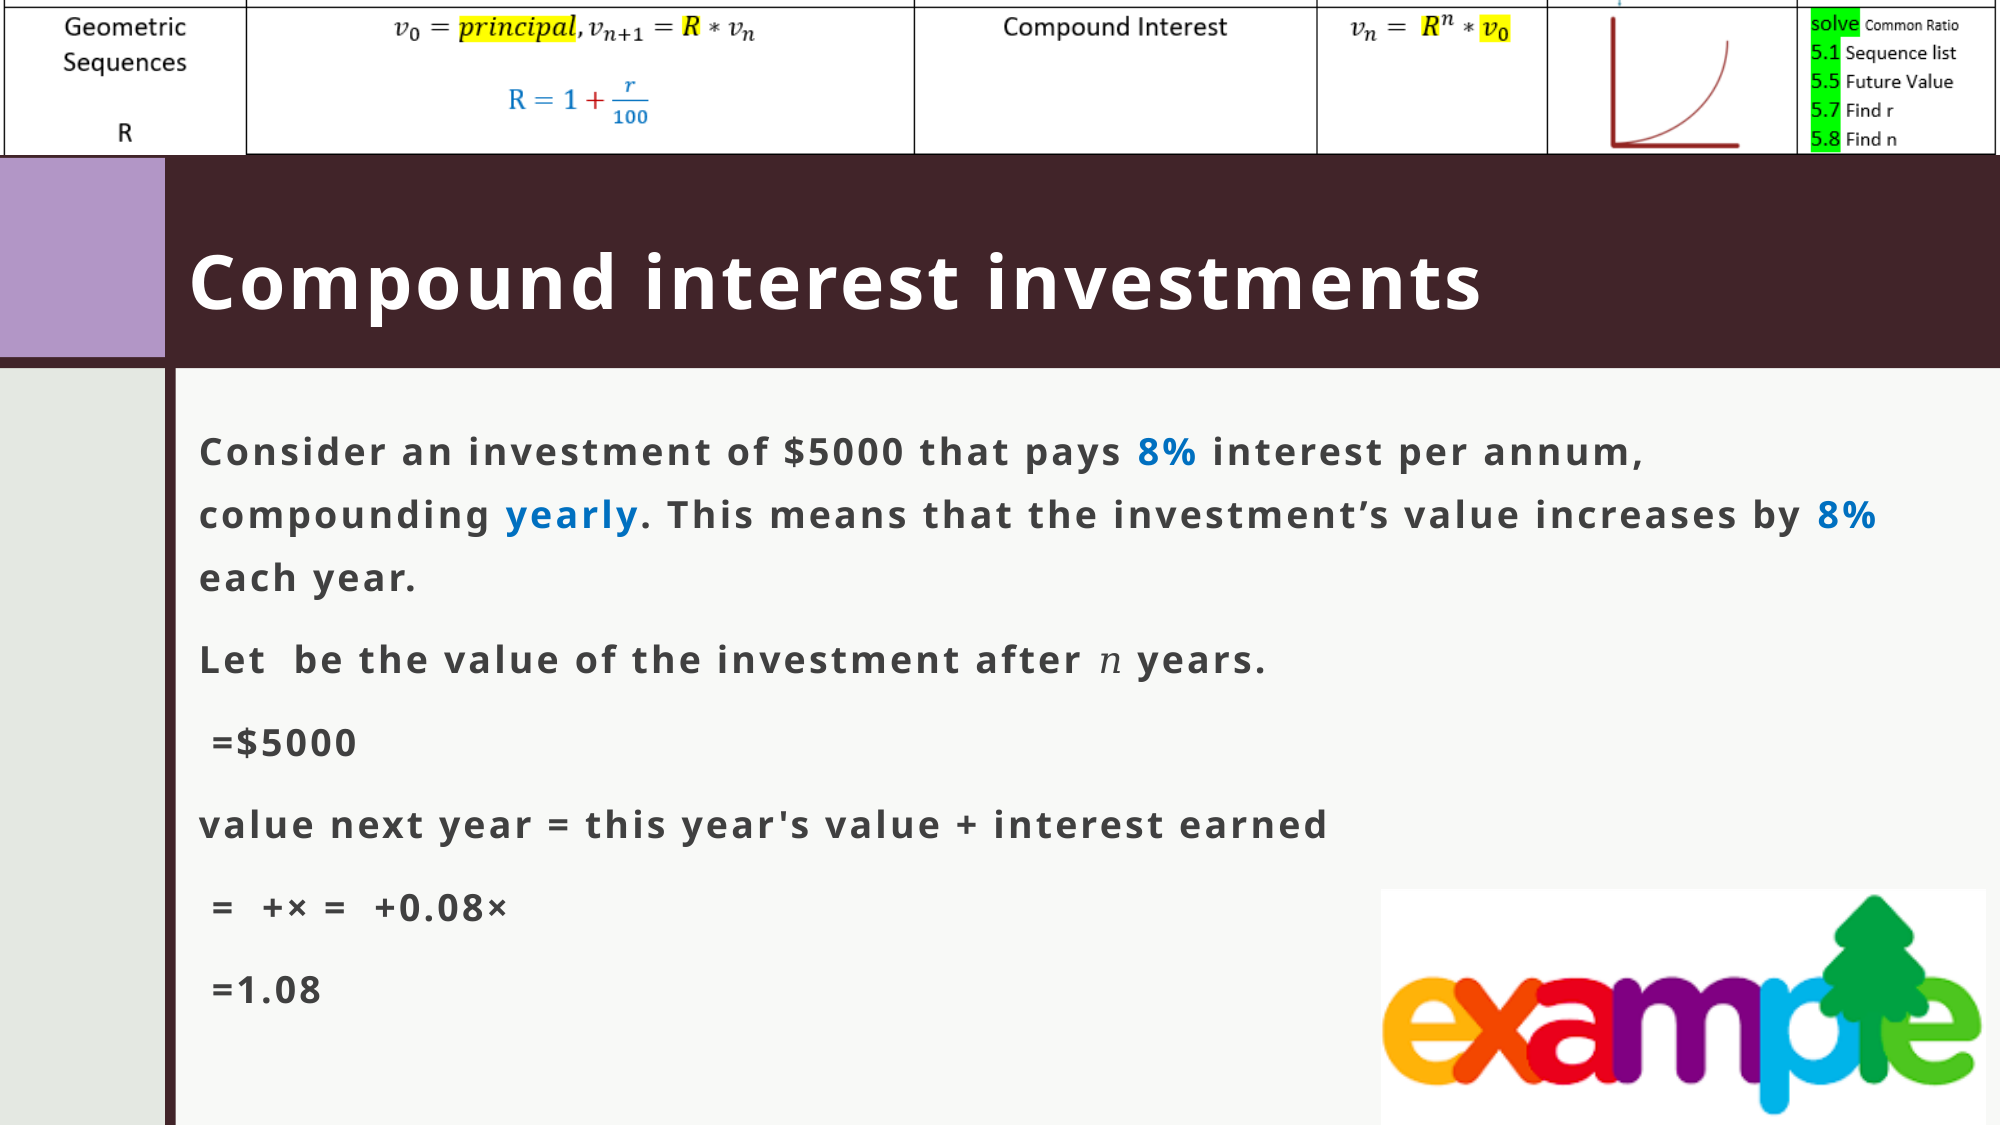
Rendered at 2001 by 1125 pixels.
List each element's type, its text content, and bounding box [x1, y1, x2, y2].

title Compound interest investments [177, 171, 1895, 341]
text_box [0, 369, 164, 1125]
text_box [0, 157, 164, 358]
text_box [0, 358, 164, 369]
picture [0, 0, 2000, 155]
picture [1380, 889, 1986, 1125]
text_box [177, 369, 2000, 1125]
text_box [164, 155, 177, 1125]
text_box [177, 155, 2000, 369]
